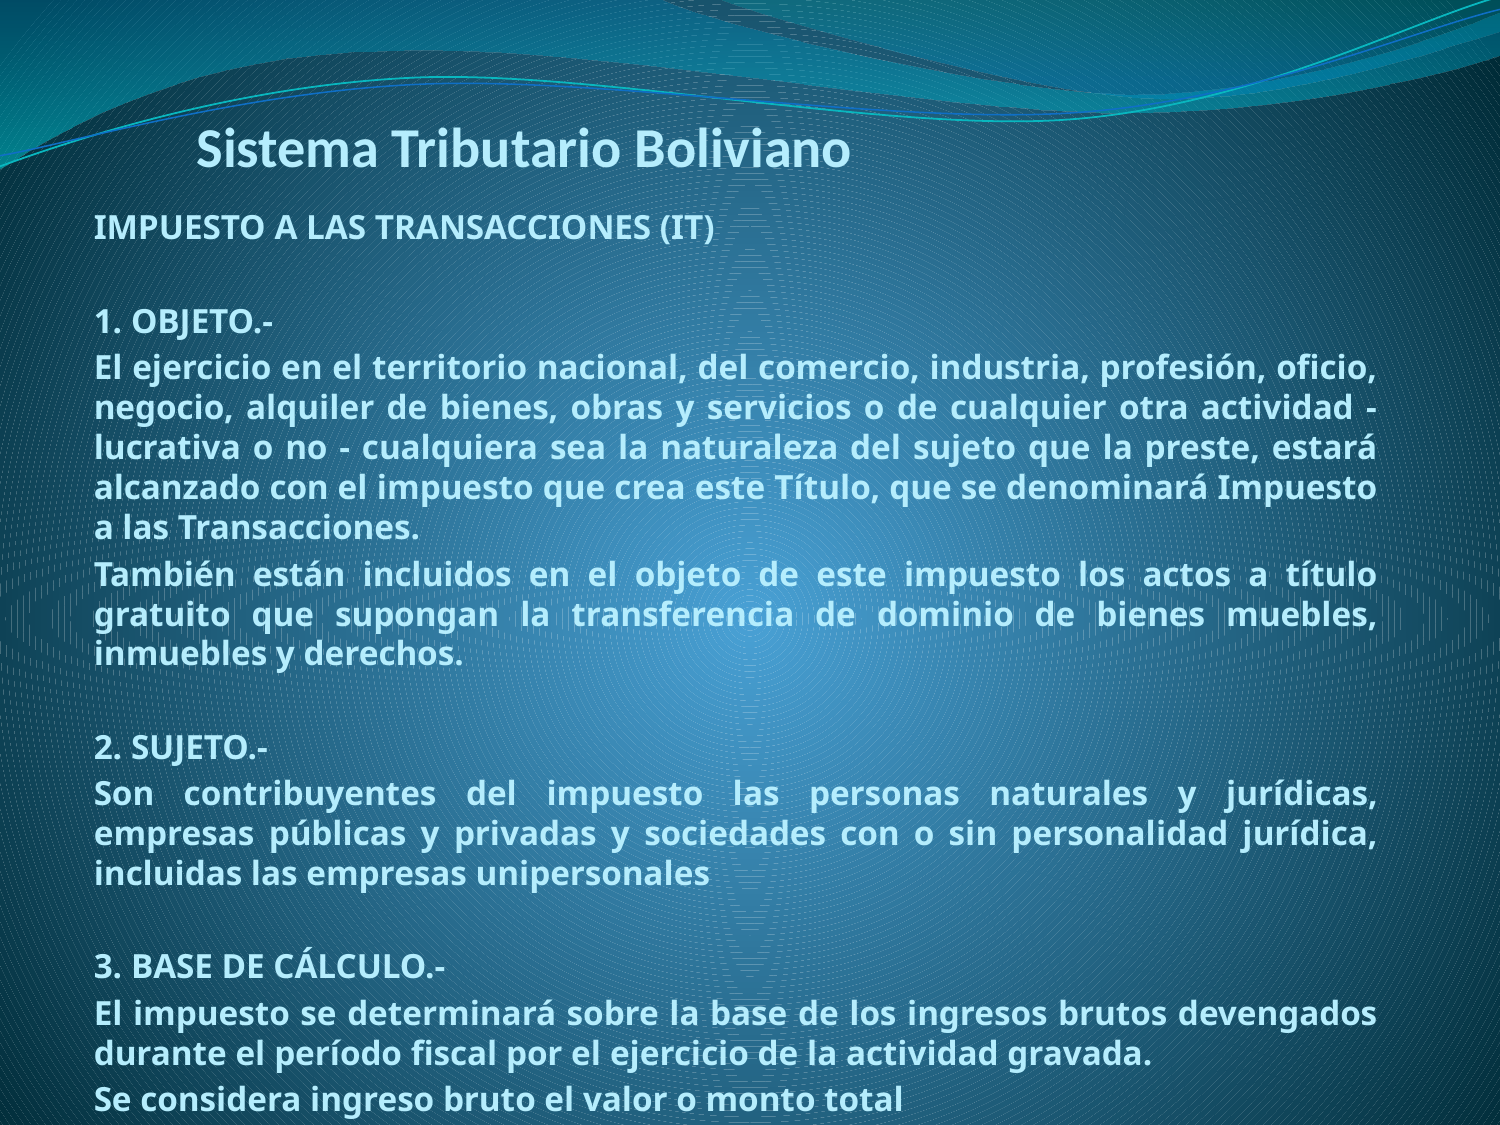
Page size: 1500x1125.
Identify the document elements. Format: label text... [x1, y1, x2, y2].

title Sistema Tributario Boliviano [163, 93, 856, 247]
subtitle IMPUESTO A LAS TRANSACCIONES (IT) 1. OBJETO.- El ejercicio en el territorio nacional, del comercio, industria, profesión, oficio, negocio, alquiler de bienes, obras y servicios o de cualquier otra actividad - lucrativa o no - cualquiera sea la naturaleza del sujeto que la preste, estará alcanzado con el impuesto que crea este Título, que se denominará Impuesto a las Transacciones. También están incluidos en el objeto de este impuesto los actos a título gratuito que supongan la transferencia de dominio de bienes muebles, inmuebles y derechos. 2. SUJETO.- Son contribuyentes del impuesto las personas naturales y jurídicas, empresas públicas y privadas y sociedades con o sin personalidad jurídica, incluidas las empresas unipersonales 3. BASE DE CÁLCULO.- El impuesto se determinará sobre la base de los ingresos brutos devengados durante el período fiscal por el ejercicio de la actividad gravada. Se considera ingreso bruto el valor o monto total [93, 198, 1383, 1091]
